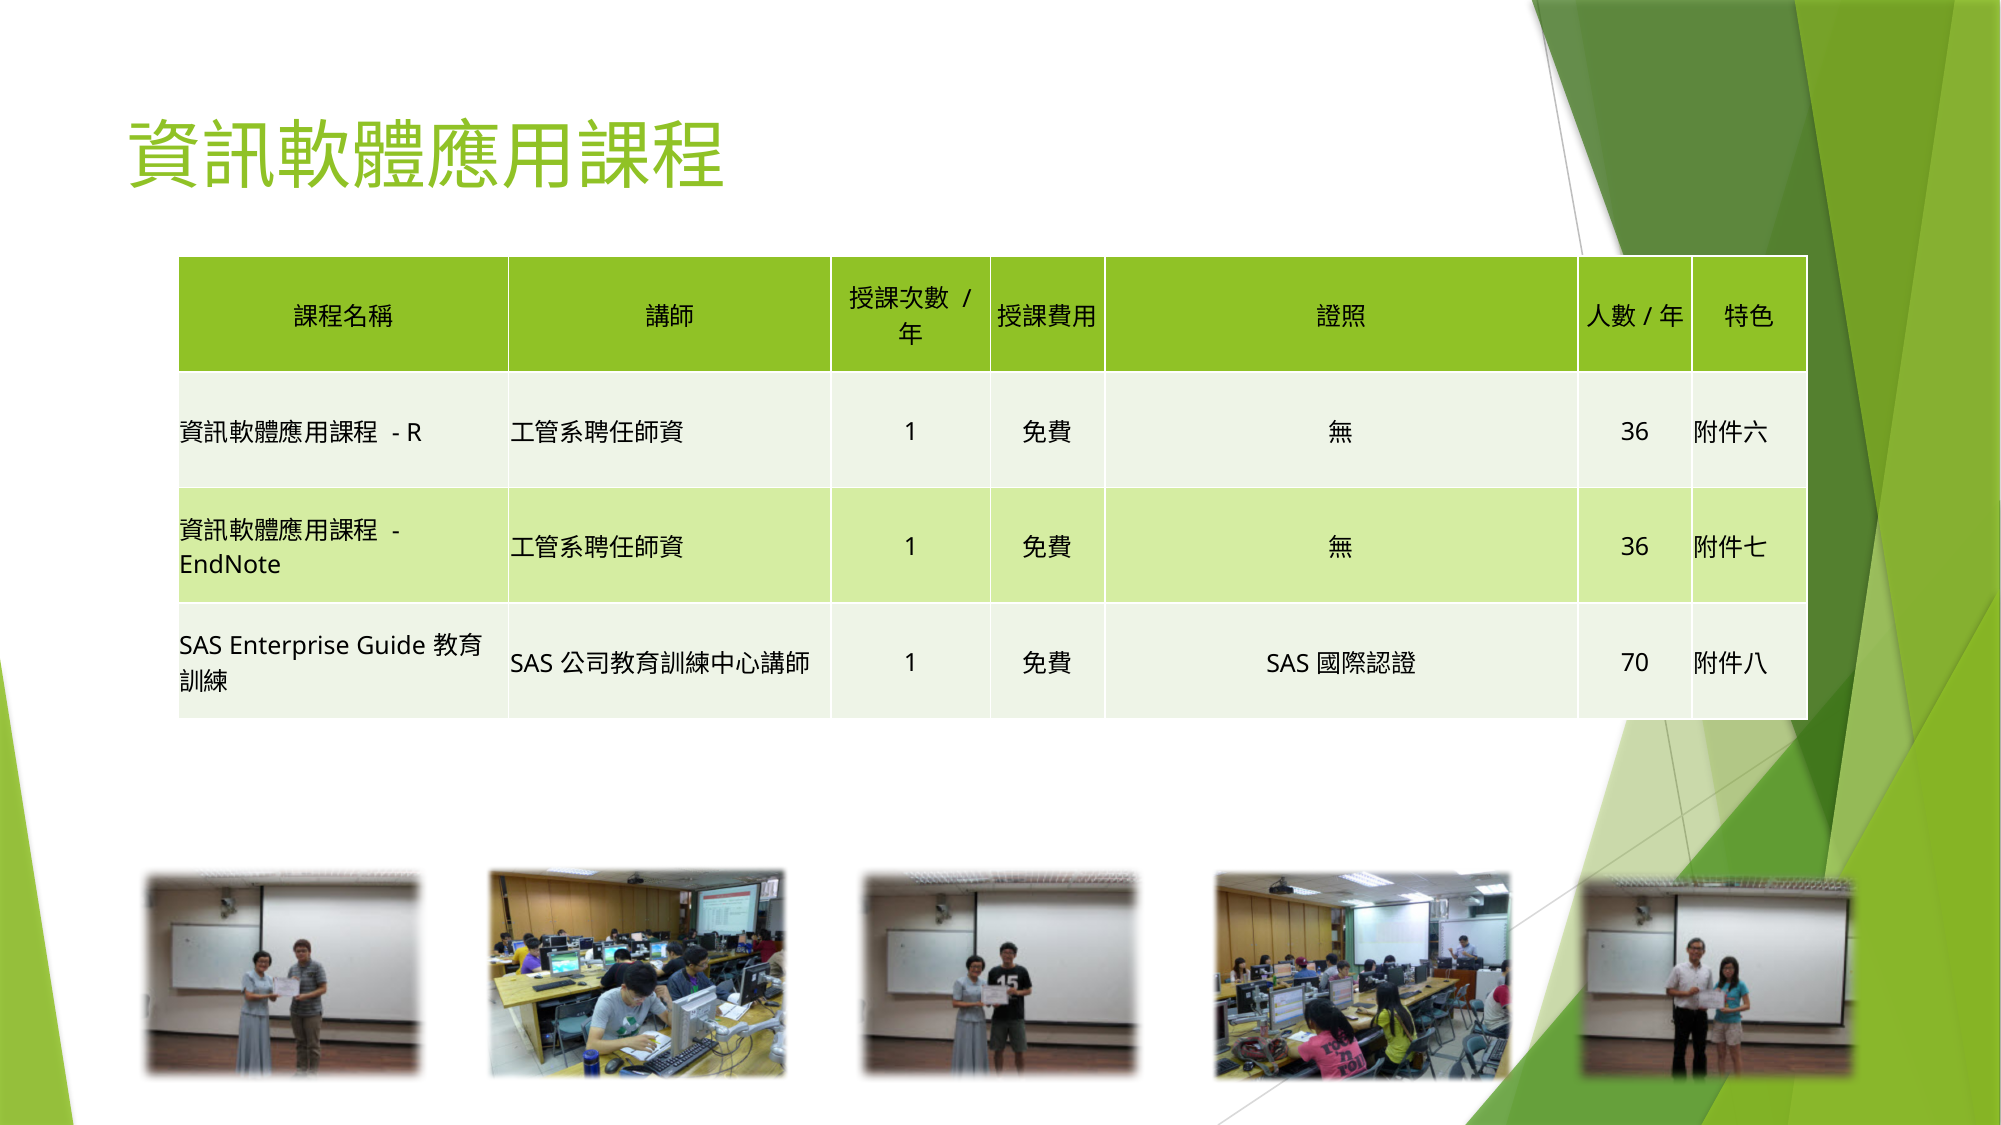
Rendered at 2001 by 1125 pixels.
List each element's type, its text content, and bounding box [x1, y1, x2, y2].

picture [136, 865, 429, 1084]
table_header 人數/年 [1579, 257, 1691, 371]
picture [484, 865, 789, 1081]
table_cell 36 [1579, 488, 1691, 602]
table_cell 70 [1579, 604, 1691, 718]
table_cell 附件六 [1693, 373, 1806, 487]
table_header 特色 [1693, 257, 1806, 371]
table_cell 資訊軟體應用課程 - EndNote [179, 488, 508, 602]
table_cell 36 [1579, 373, 1691, 487]
picture [853, 865, 1146, 1084]
picture [1210, 868, 1516, 1084]
table_cell 工管系聘任師資 [509, 488, 830, 602]
picture [1570, 868, 1863, 1088]
table_header 講師 [509, 257, 830, 371]
table_cell 1 [832, 604, 990, 718]
table_cell 免費 [991, 604, 1104, 718]
table_cell 免費 [991, 373, 1104, 487]
table_cell 免費 [991, 488, 1104, 602]
table_header 證照 [1106, 257, 1577, 371]
table_cell 無 [1106, 488, 1577, 602]
table_cell SAS國際認證 [1106, 604, 1577, 718]
table_cell 附件七 [1693, 488, 1806, 602]
table_cell SAS Enterprise Guide教育訓練 [179, 604, 508, 718]
table_cell 附件八 [1693, 604, 1806, 718]
table_cell 1 [832, 488, 990, 602]
table_cell 無 [1106, 373, 1577, 487]
table_cell 工管系聘任師資 [509, 373, 830, 487]
table_cell 資訊軟體應用課程 - R [179, 373, 508, 487]
table_header 課程名稱 [179, 257, 508, 371]
table_cell SAS公司教育訓練中心講師 [509, 604, 830, 718]
title 資訊軟體應用課程 [111, 99, 1522, 317]
table_header 授課次數 / 年 [832, 257, 990, 371]
table_header 授課費用 [991, 257, 1104, 371]
table_cell 1 [832, 373, 990, 487]
